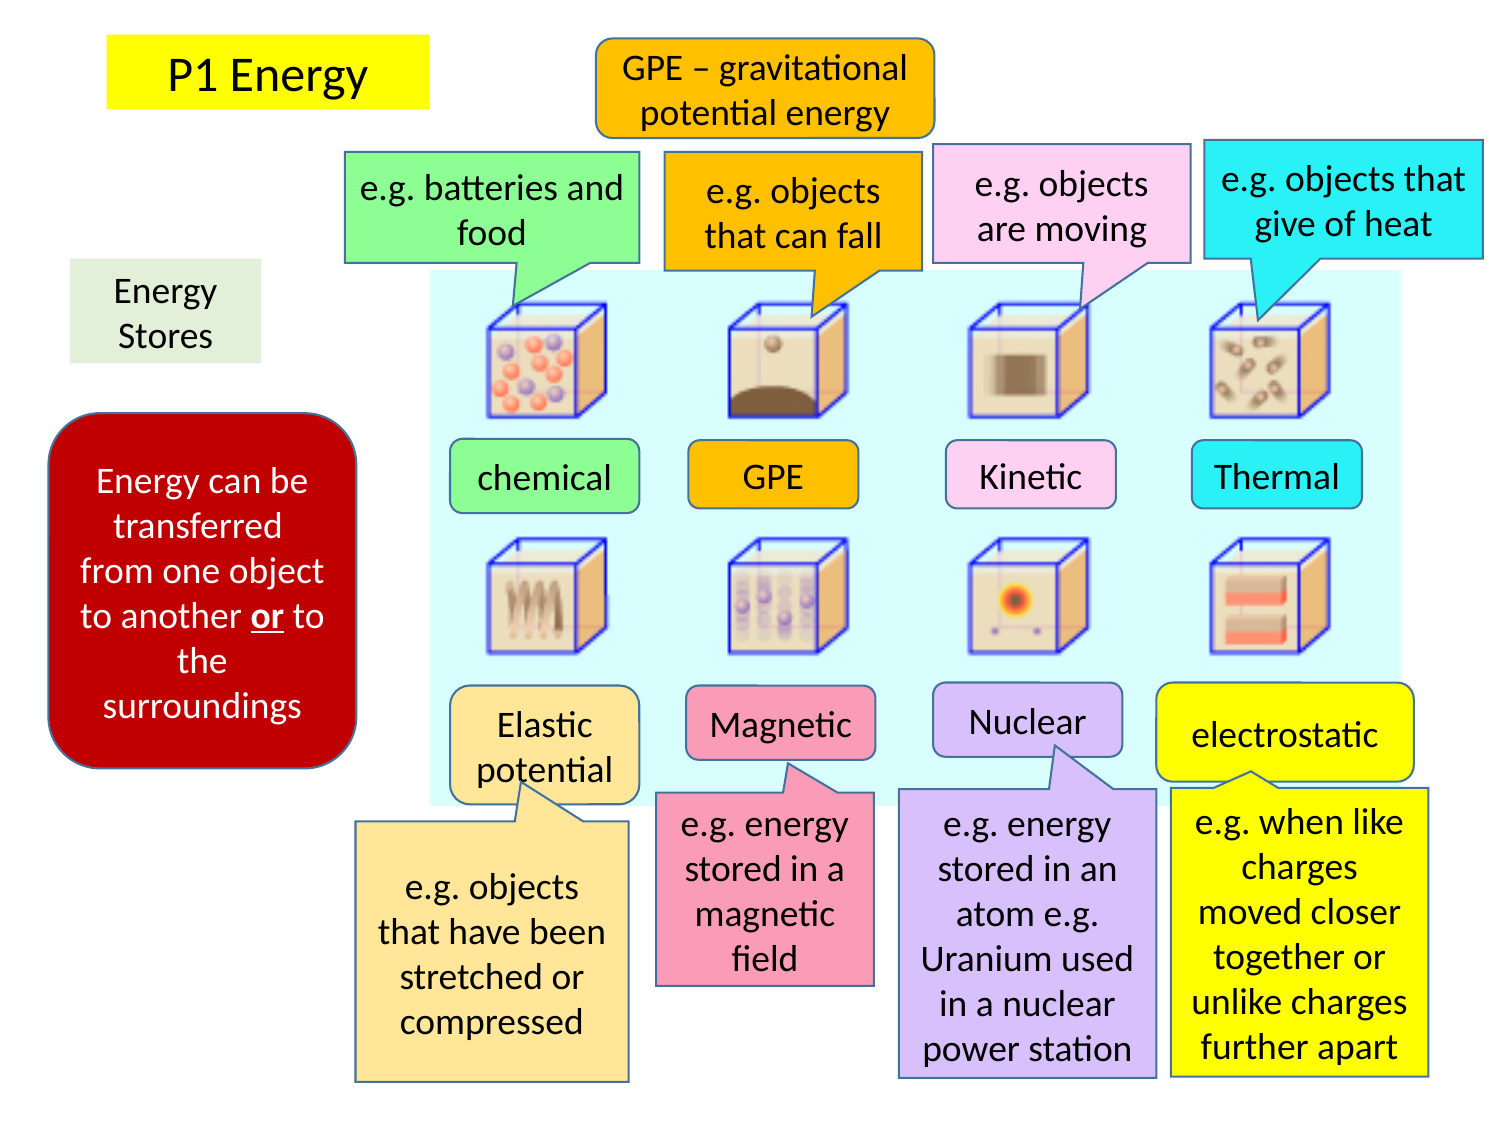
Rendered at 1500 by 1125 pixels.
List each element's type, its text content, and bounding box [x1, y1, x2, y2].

text_box e.g. when like charges moved closer together or unlike charges further apart [1169, 786, 1430, 1078]
text_box e.g. objects are moving [932, 143, 1192, 270]
text_box GPE – gravitational potential energy [594, 37, 936, 140]
picture [429, 270, 1403, 806]
text_box e.g. energy stored in a magnetic field [655, 806, 875, 987]
text_box e.g. objects that have been stretched or compressed [354, 806, 630, 1083]
text_box e.g. objects that can fall [663, 150, 924, 270]
text_box Energy Stores [70, 258, 262, 364]
text_box Energy can be transferred from one object to another or to the surroundings [47, 412, 358, 770]
text_box e.g. batteries and food [343, 150, 641, 270]
text_box P1 Energy [106, 34, 430, 110]
text_box electrostatic [1403, 682, 1415, 782]
text_box e.g. energy stored in an atom e.g. Uranium used in a nuclear power station [897, 806, 1158, 1079]
text_box e.g. objects that give of heat [1203, 138, 1484, 270]
